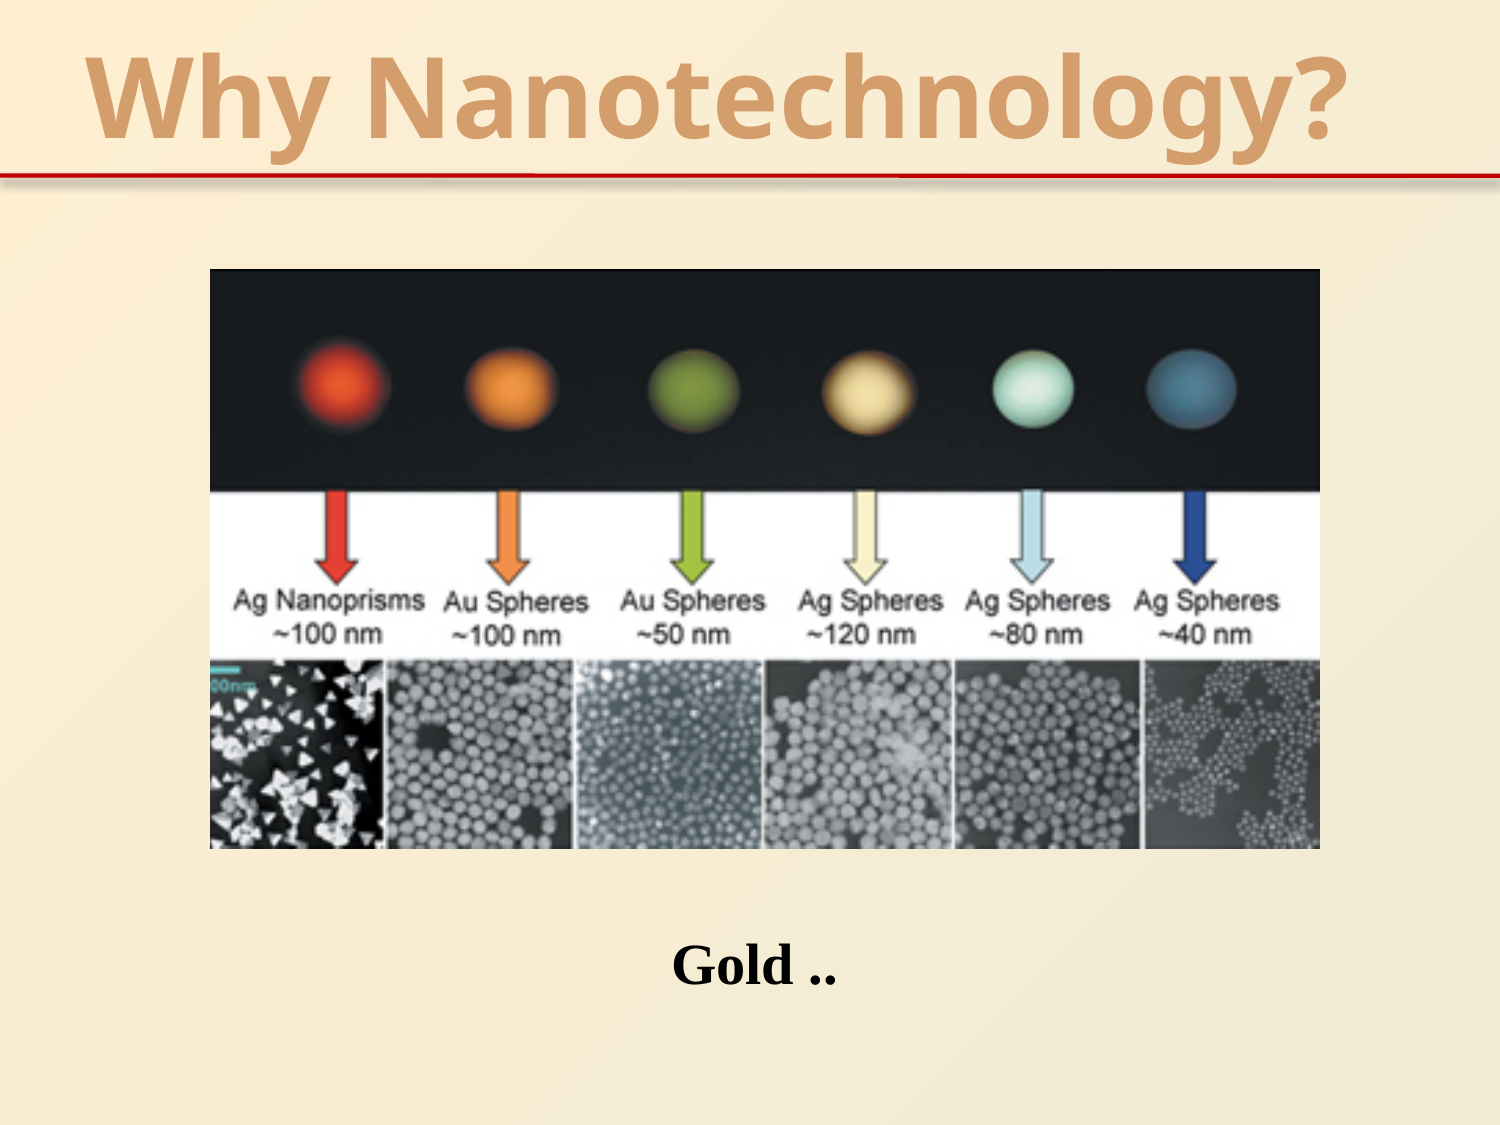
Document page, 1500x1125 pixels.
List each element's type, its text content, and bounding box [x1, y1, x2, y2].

text_box Why Nanotechnology? [70, 0, 1421, 173]
text_box Why Nanotechnology? [70, 183, 1421, 188]
text_box Gold .. [175, 902, 1348, 1004]
picture [210, 269, 1320, 849]
